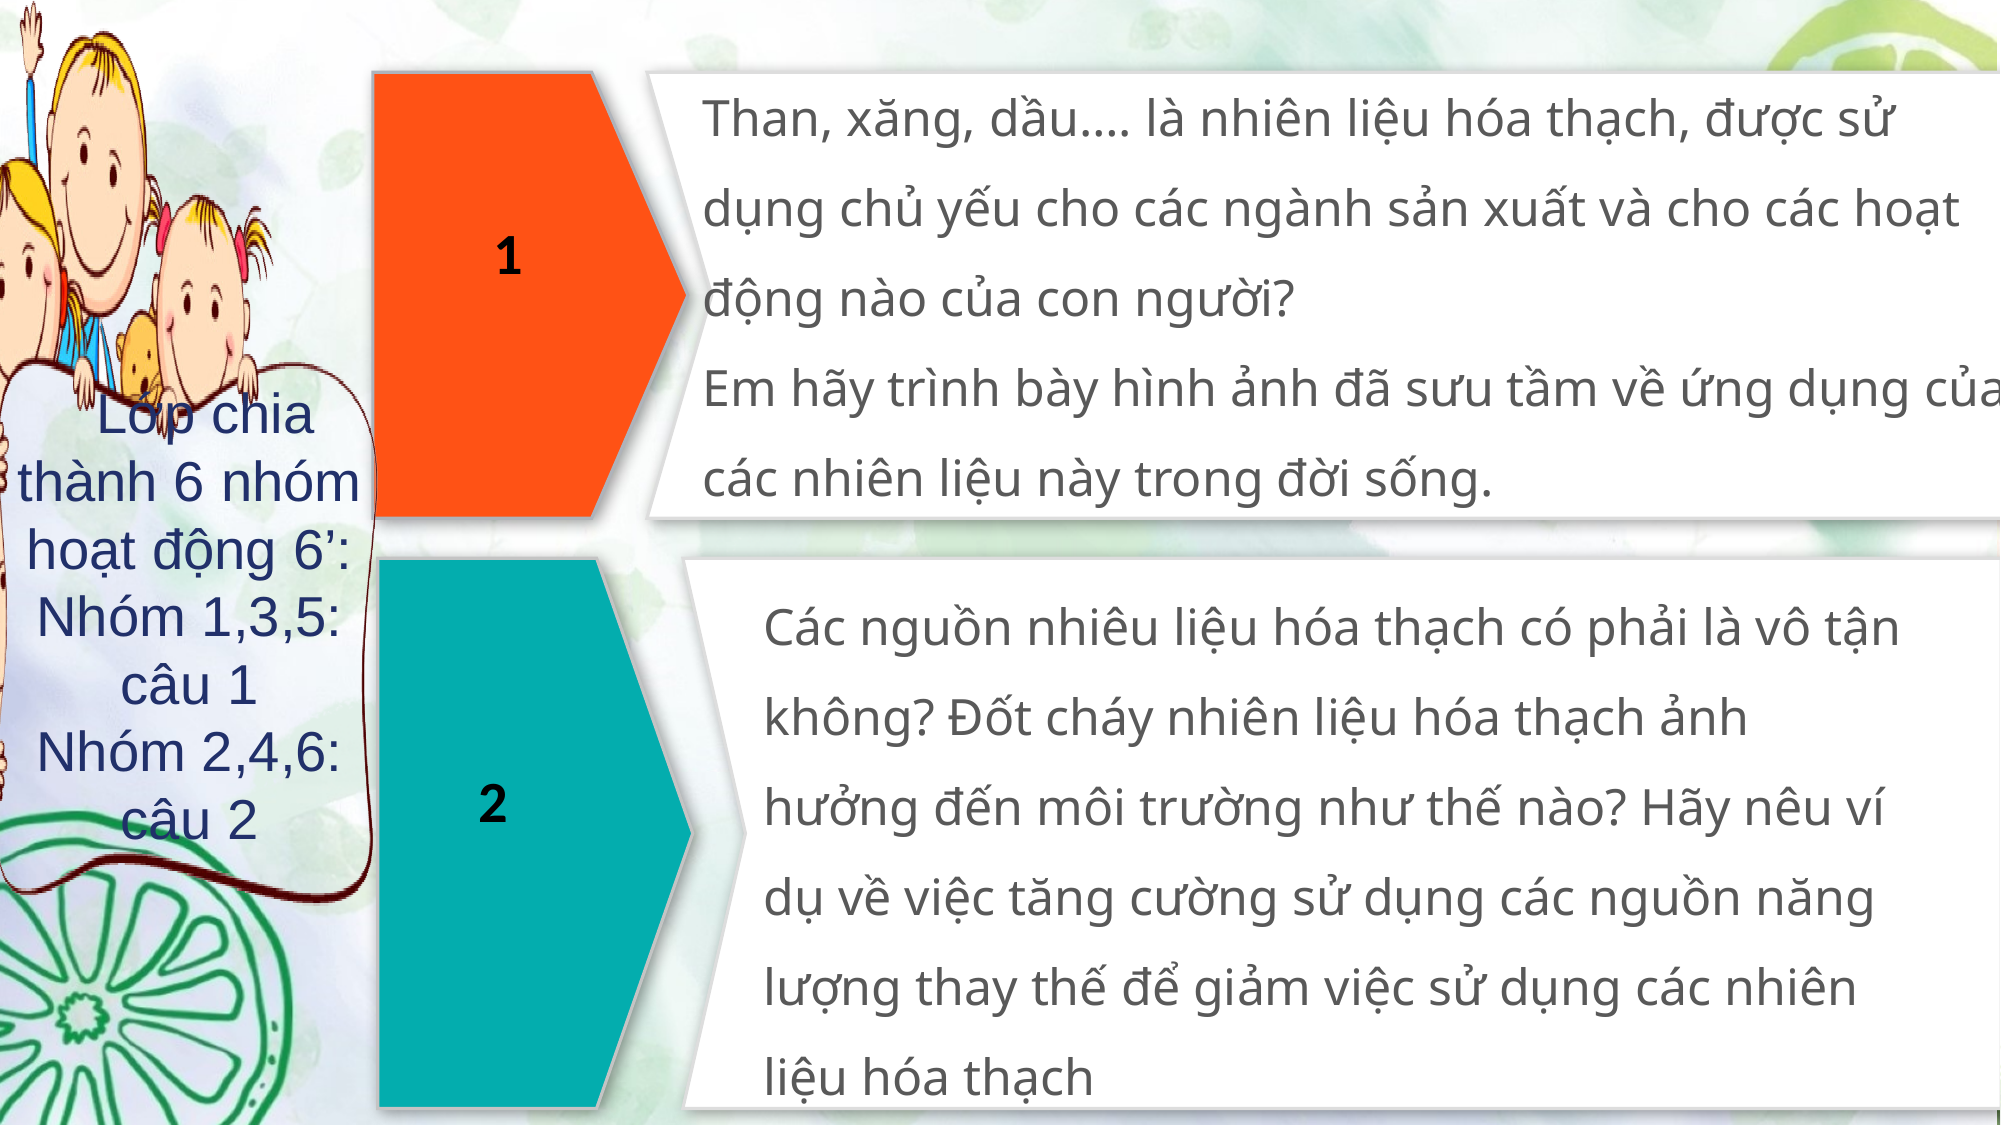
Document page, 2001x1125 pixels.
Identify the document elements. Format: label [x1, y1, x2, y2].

text_box [377, 558, 2000, 1119]
picture [0, 0, 2001, 1125]
text_box [378, 48, 2000, 519]
